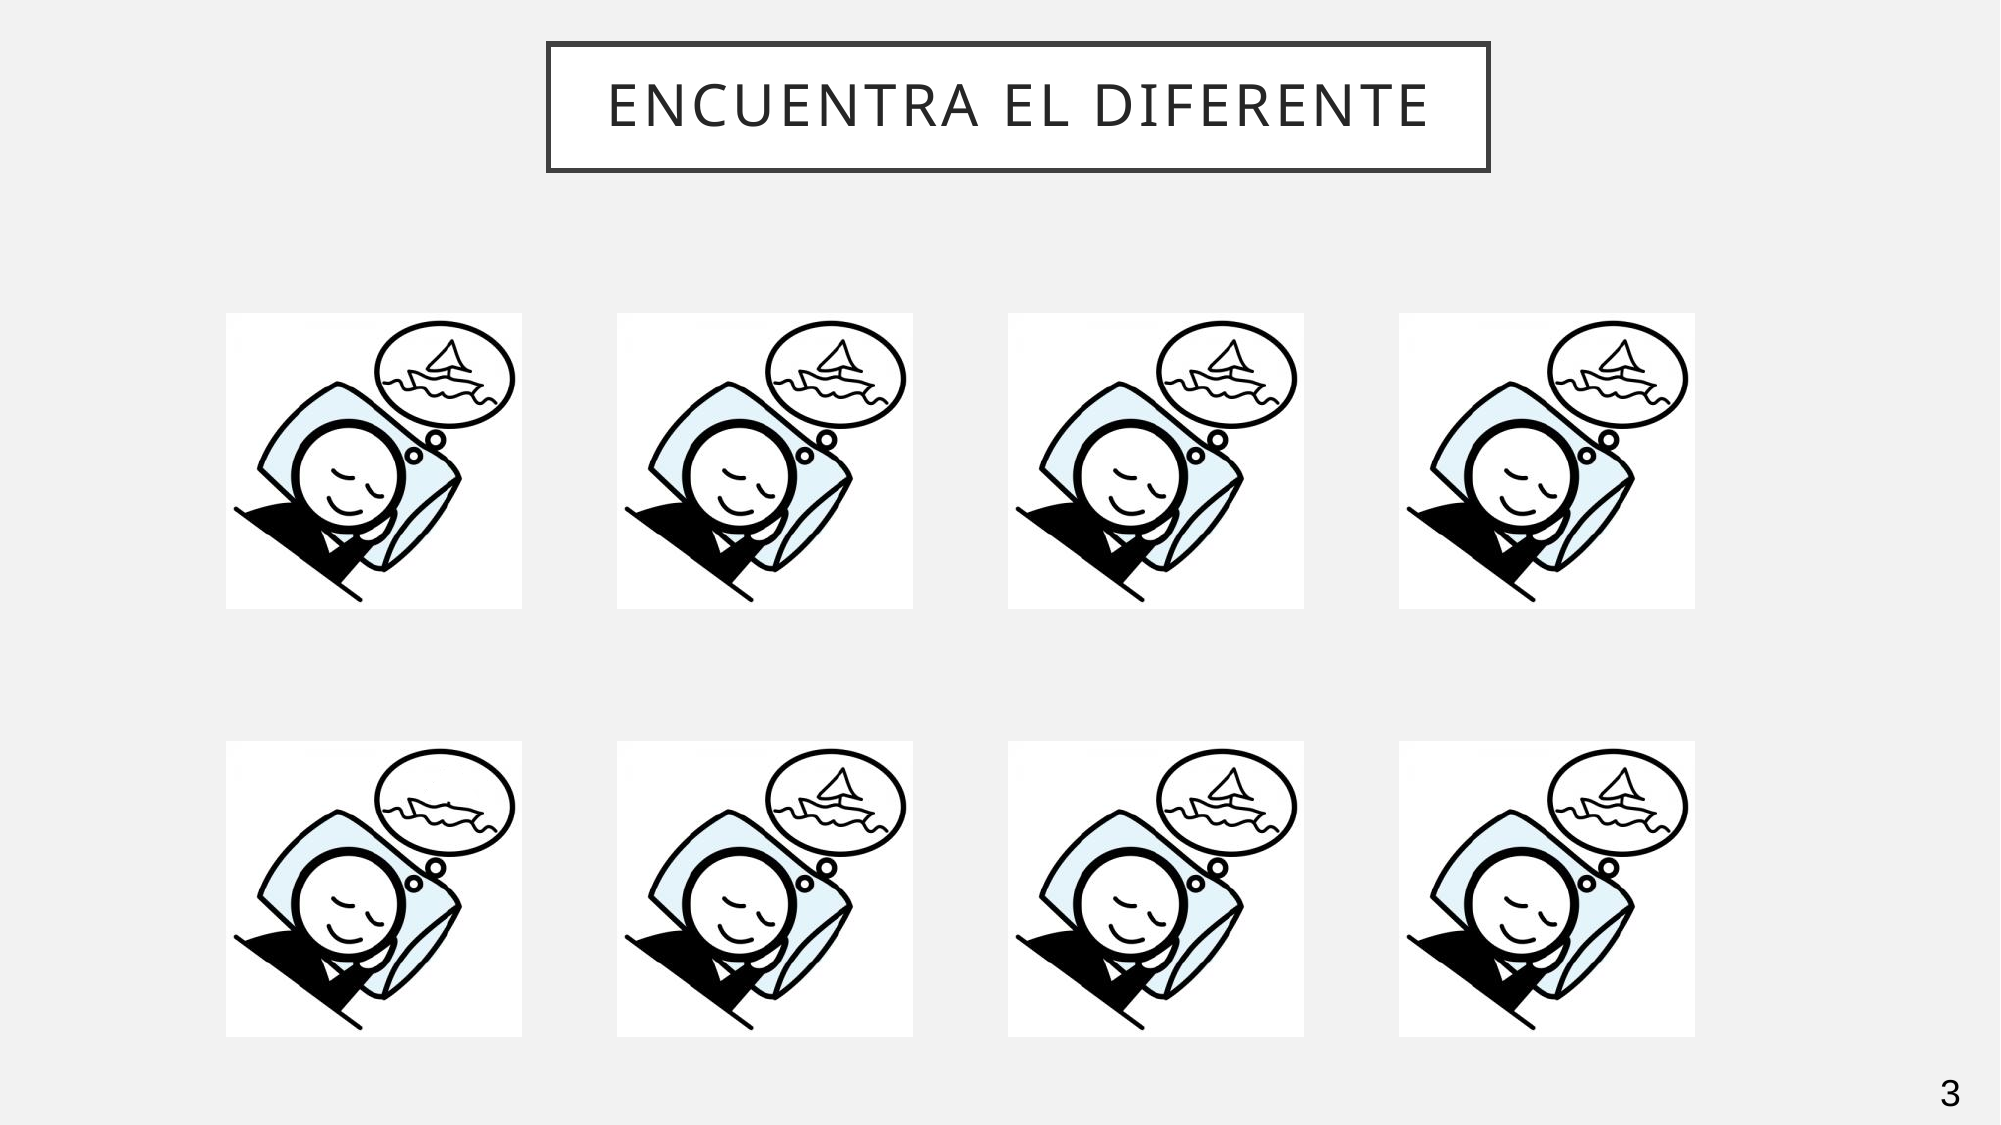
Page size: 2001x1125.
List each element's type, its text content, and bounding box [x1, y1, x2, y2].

picture [1399, 741, 1695, 1037]
title Encuentra el diferente [546, 41, 1491, 173]
picture [1008, 313, 1304, 609]
picture [1008, 741, 1304, 1037]
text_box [225, 741, 522, 1037]
text_box 3 [1925, 1061, 1988, 1122]
picture [225, 313, 522, 609]
picture [617, 741, 913, 1037]
picture [1399, 313, 1695, 609]
picture [617, 313, 913, 609]
